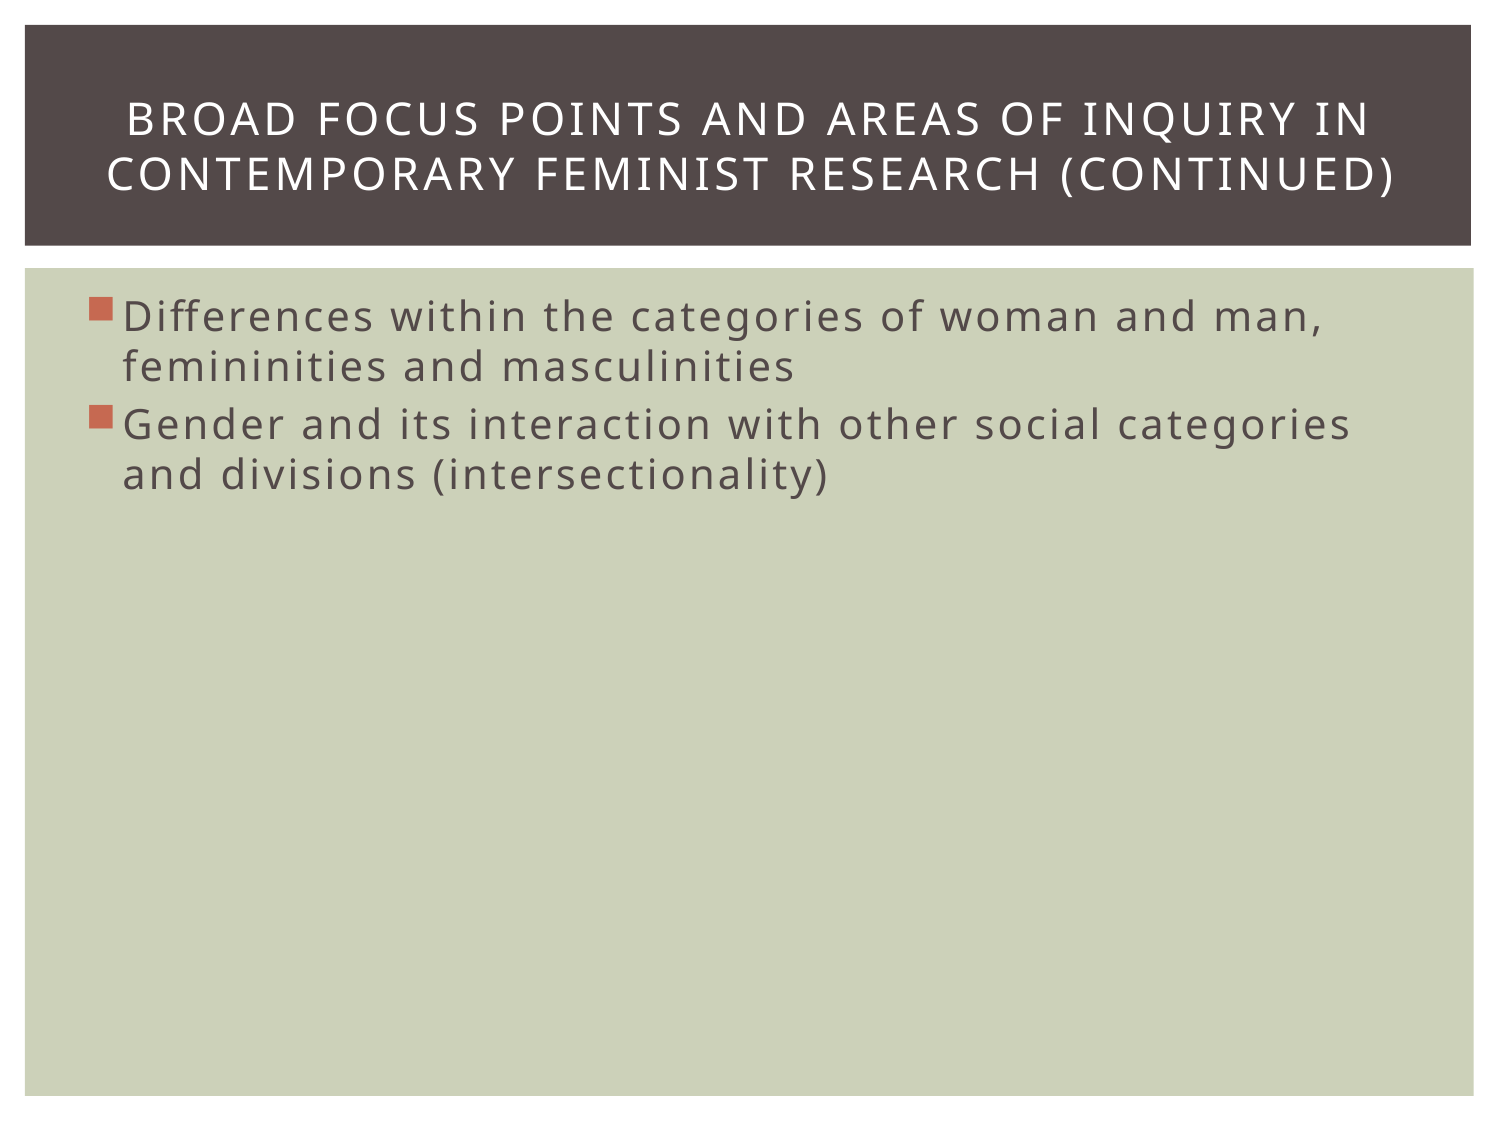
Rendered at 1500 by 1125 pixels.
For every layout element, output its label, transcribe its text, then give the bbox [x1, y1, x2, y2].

title Broad focus points and areas of inquiry in contemporary feminist research (continued) [62, 58, 1438, 232]
list Differences within the categories of woman and man, femininities and masculinities Gender and its interaction with other social categories and divisions (intersectionality) [62, 281, 1442, 1005]
